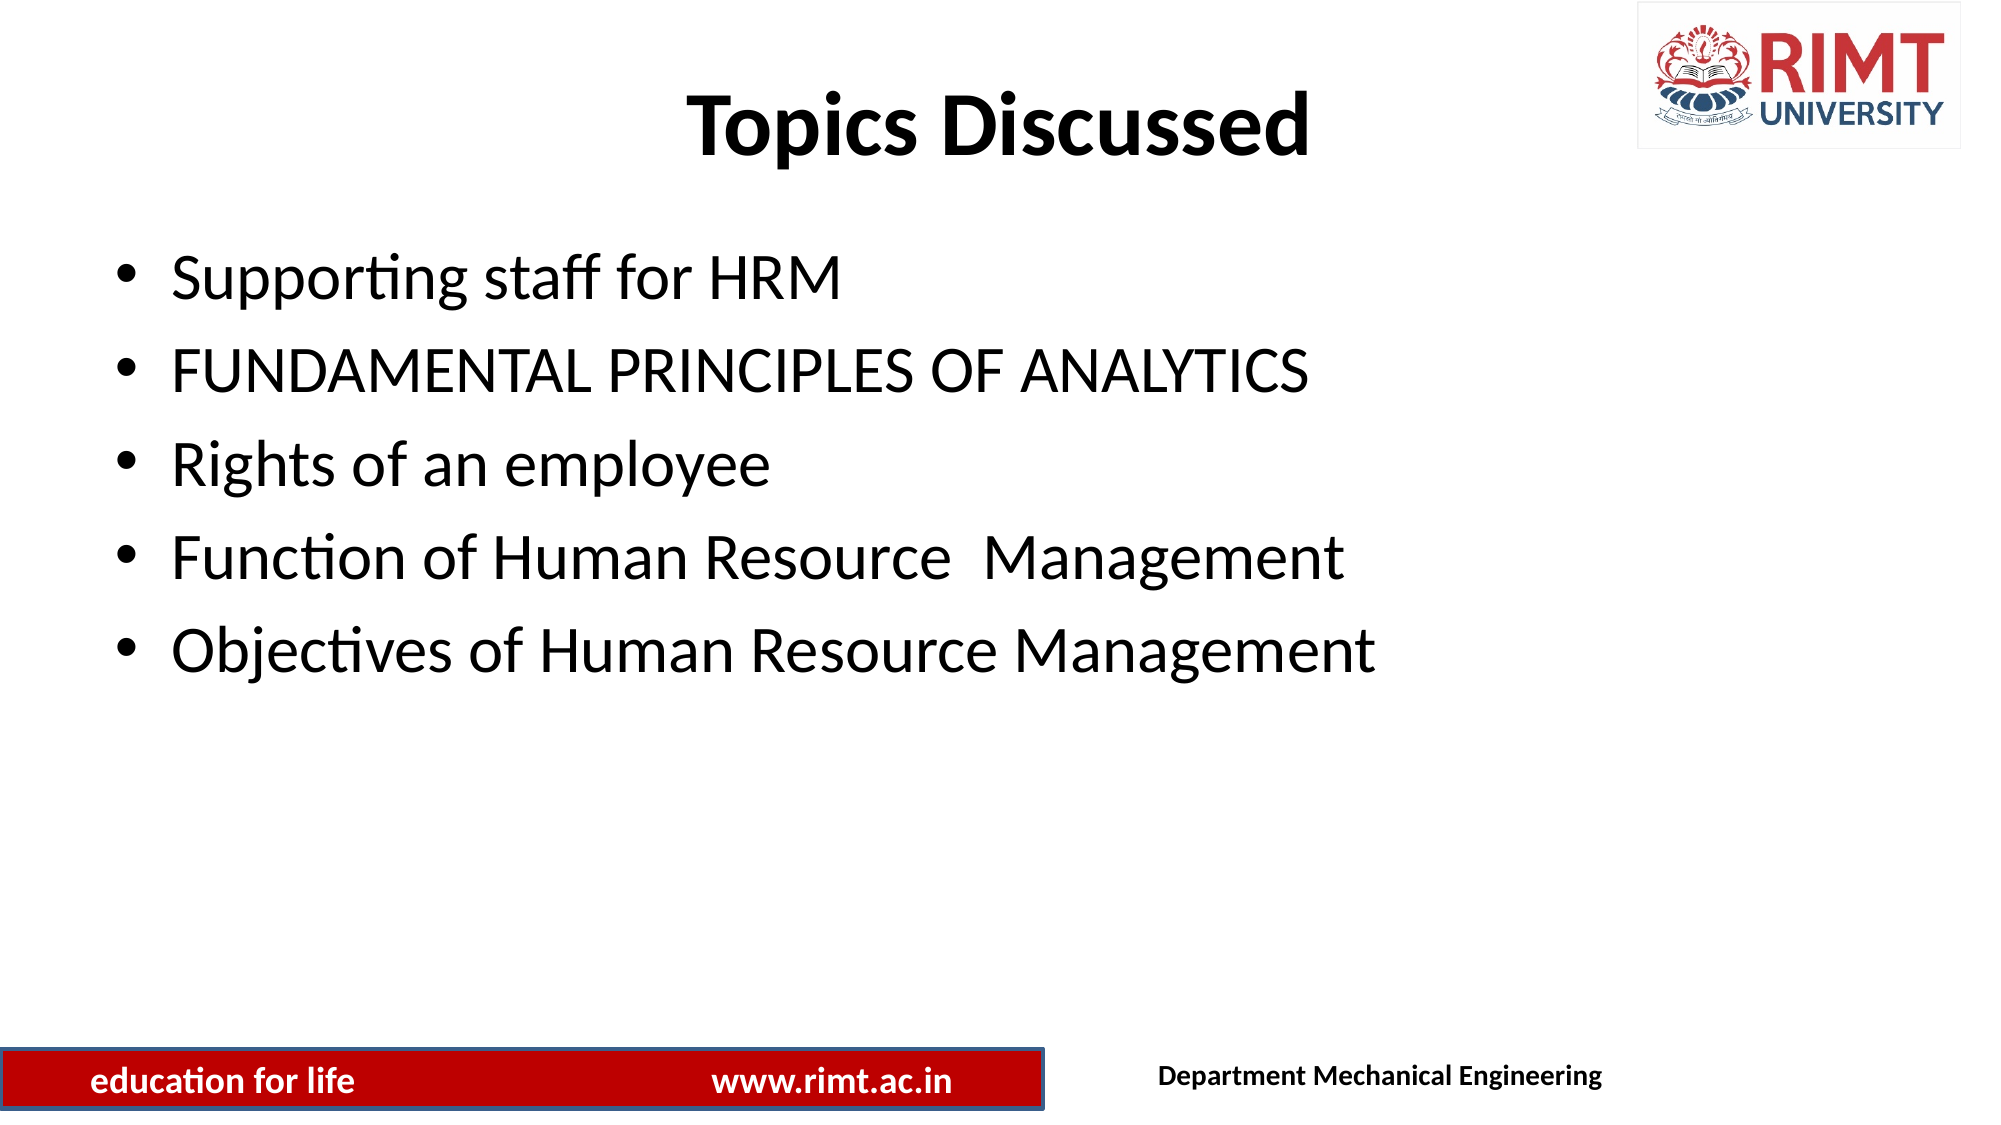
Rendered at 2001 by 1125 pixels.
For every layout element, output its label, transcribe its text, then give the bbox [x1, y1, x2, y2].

list Supporting staff for HRM FUNDAMENTAL PRINCIPLES OF ANALYTICS Rights of an employee Function of Human Resource Management Objectives of Human Resource Management [99, 224, 1900, 968]
picture [1637, 1, 1961, 149]
title Topics Discussed [99, 24, 1900, 213]
text_box Department Mechanical Engineering [1042, 1044, 1718, 1104]
text_box education for life www.rimt.ac.in [0, 1047, 1045, 1111]
